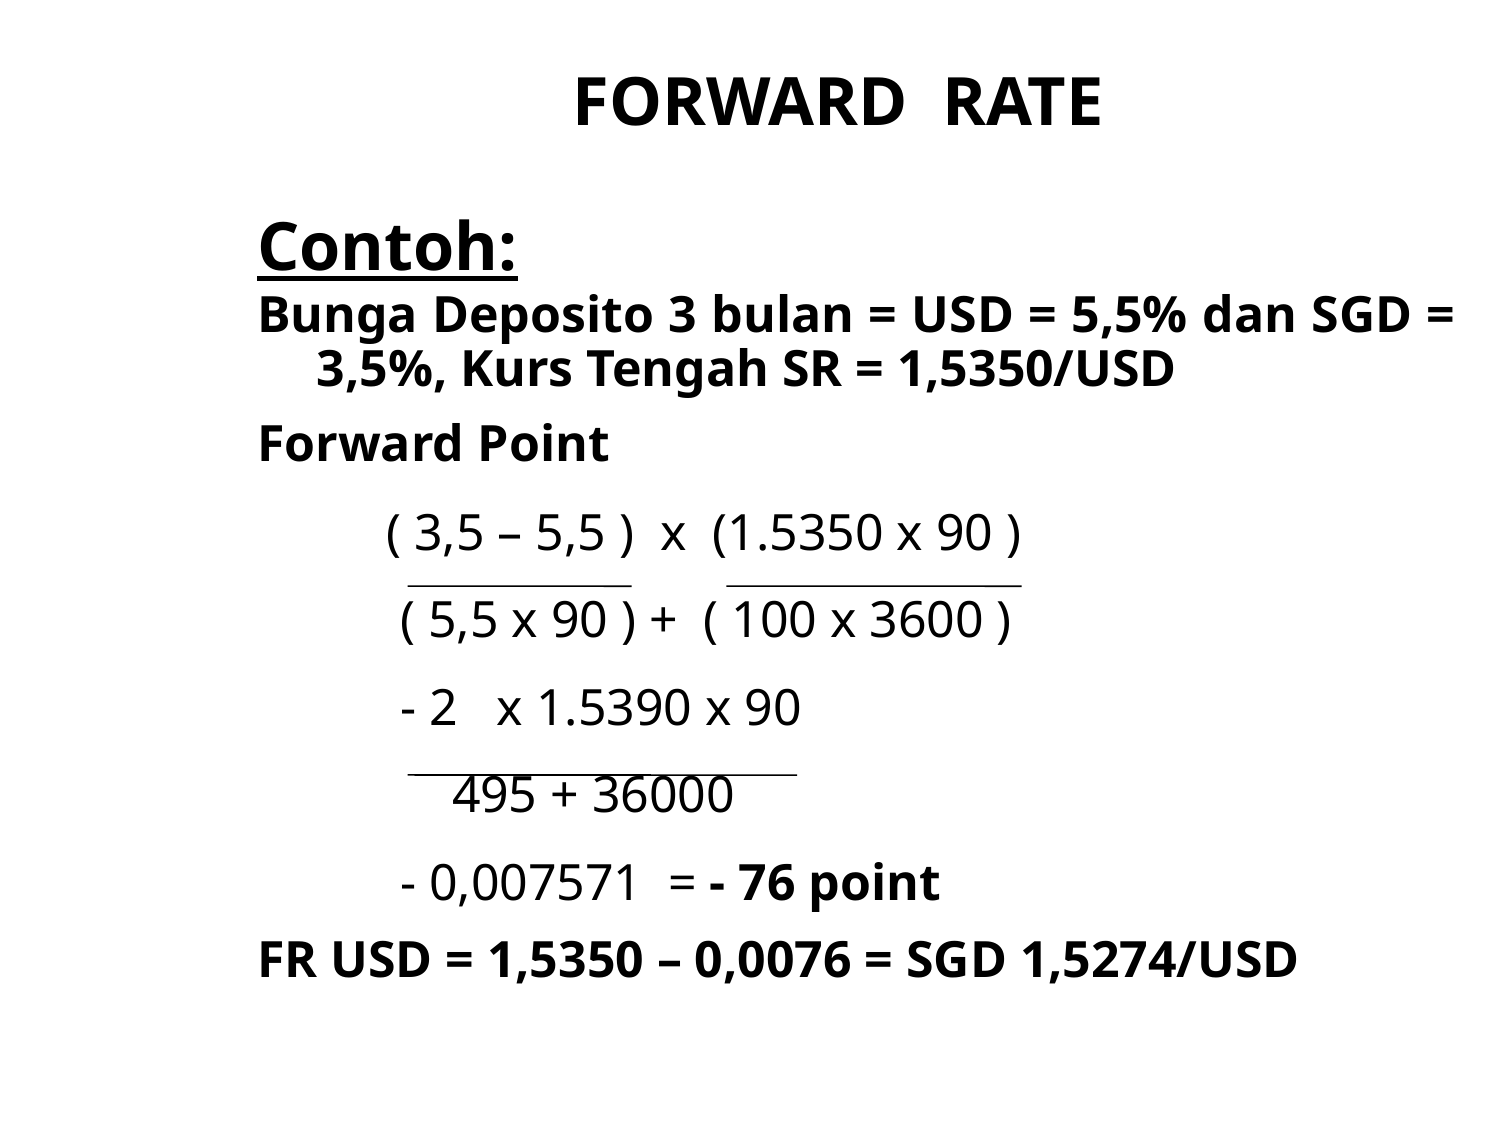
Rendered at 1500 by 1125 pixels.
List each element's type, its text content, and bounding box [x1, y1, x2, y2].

subtitle Contoh: Bunga Deposito 3 bulan = USD = 5,5% dan SGD = 3,5%, Kurs Tengah SR = 1,5350/USD Forward Point ( 3,5 – 5,5 ) x (1.5350 x 90 ) ( 5,5 x 90 ) + ( 100 x 3600 ) - 2 x 1.5390 x 90 495 + 36000 - 0,007571 = - 76 point FR USD = 1,5350 – 0,0076 = SGD 1,5274/USD [242, 196, 1471, 1059]
text_box FORWARD RATE [218, 0, 1459, 197]
